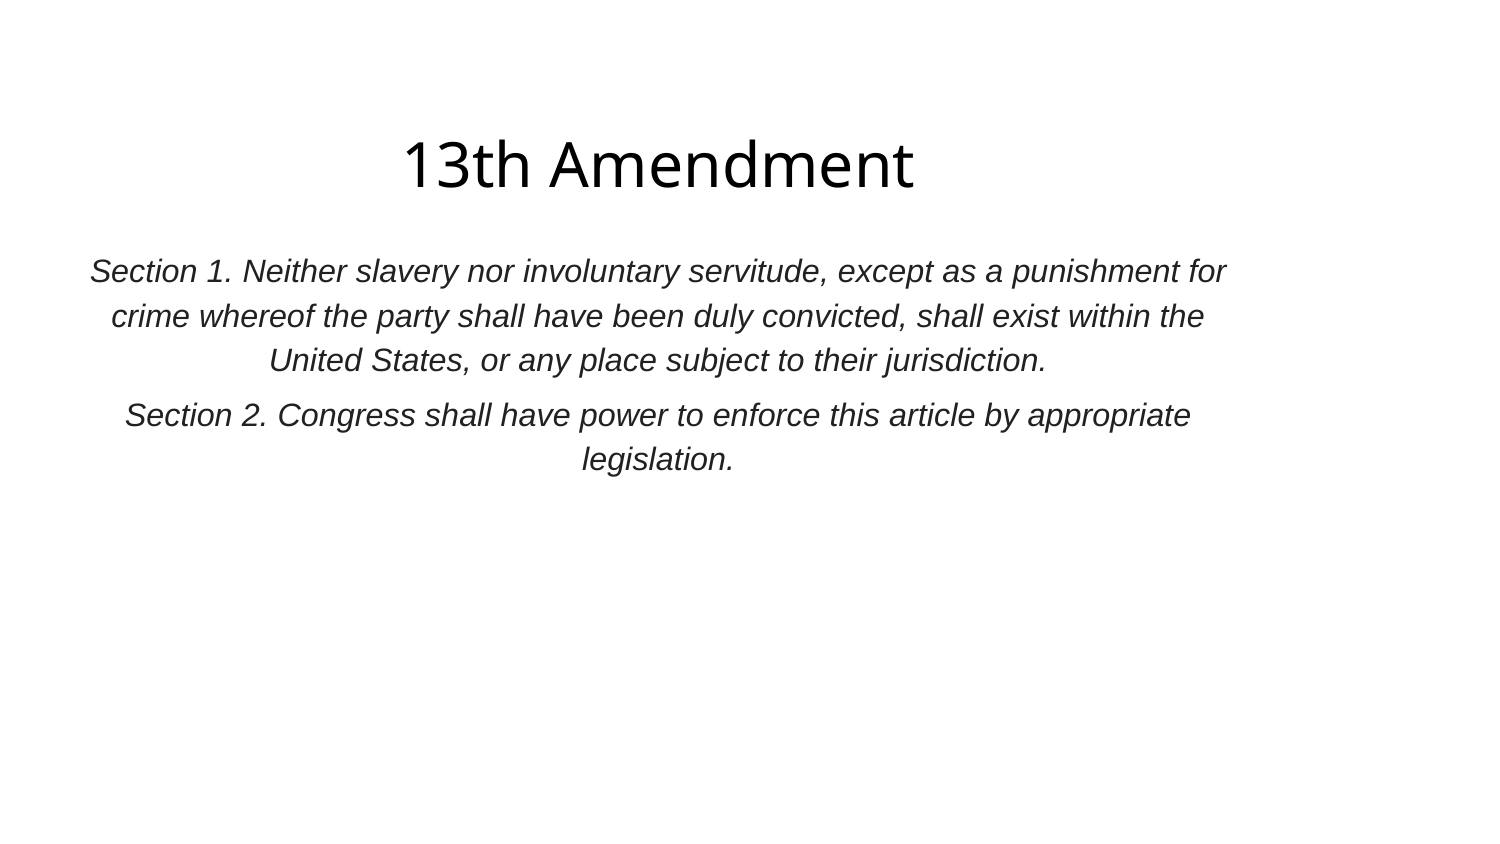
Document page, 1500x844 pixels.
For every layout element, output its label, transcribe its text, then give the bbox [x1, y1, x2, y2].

title 13th Amendment [51, 91, 1267, 216]
list Section 1. Neither slavery nor involuntary servitude, except as a punishment for crime whereof the party shall have been duly convicted, shall exist within the United States, or any place subject to their jurisdiction. Section 2. Congress shall have power to enforce this article by appropriate legislation. [51, 229, 1267, 687]
